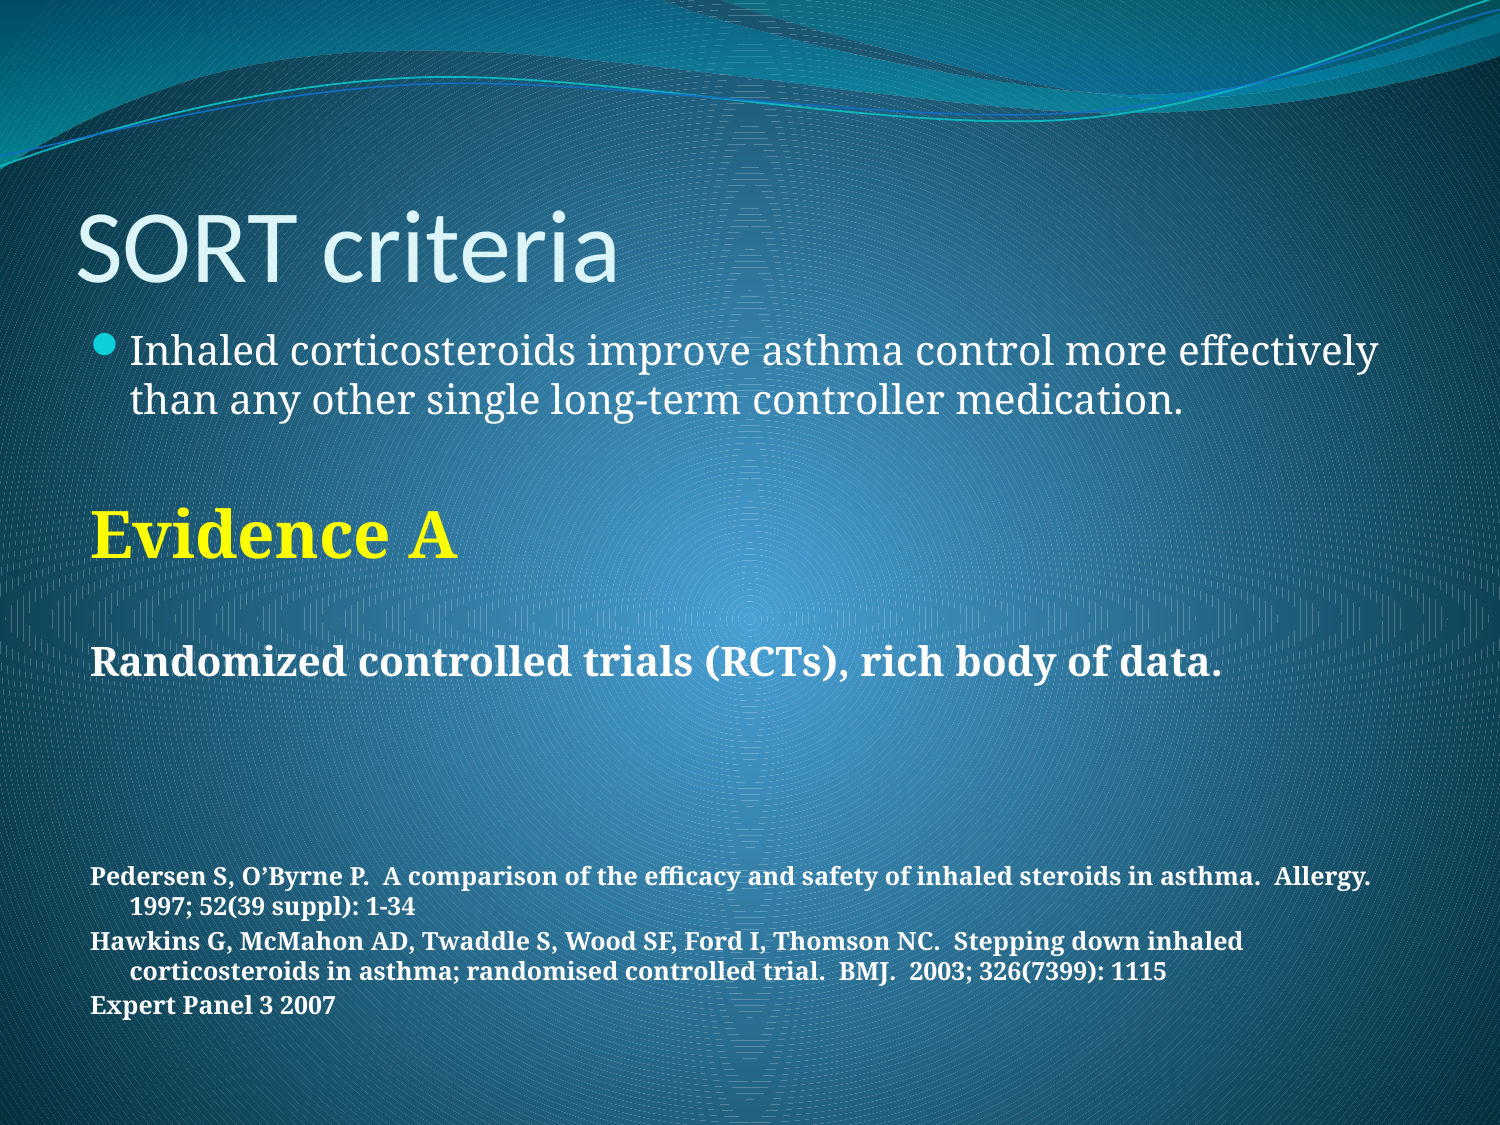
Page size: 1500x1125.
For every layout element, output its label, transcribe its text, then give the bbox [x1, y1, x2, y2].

list Inhaled corticosteroids improve asthma control more effectively than any other single long-term controller medication. Evidence A Randomized controlled trials (RCTs), rich body of data. Pedersen S, O’Byrne P. A comparison of the efficacy and safety of inhaled steroids in asthma. Allergy. 1997; 52(39 suppl): 1-34 Hawkins G, McMahon AD, Twaddle S, Wood SF, Ford I, Thomson NC. Stepping down inhaled corticosteroids in asthma; randomised controlled trial. BMJ. 2003; 326(7399): 1115 Expert Panel 3 2007 [74, 317, 1426, 1038]
title SORT criteria [74, 115, 1426, 304]
